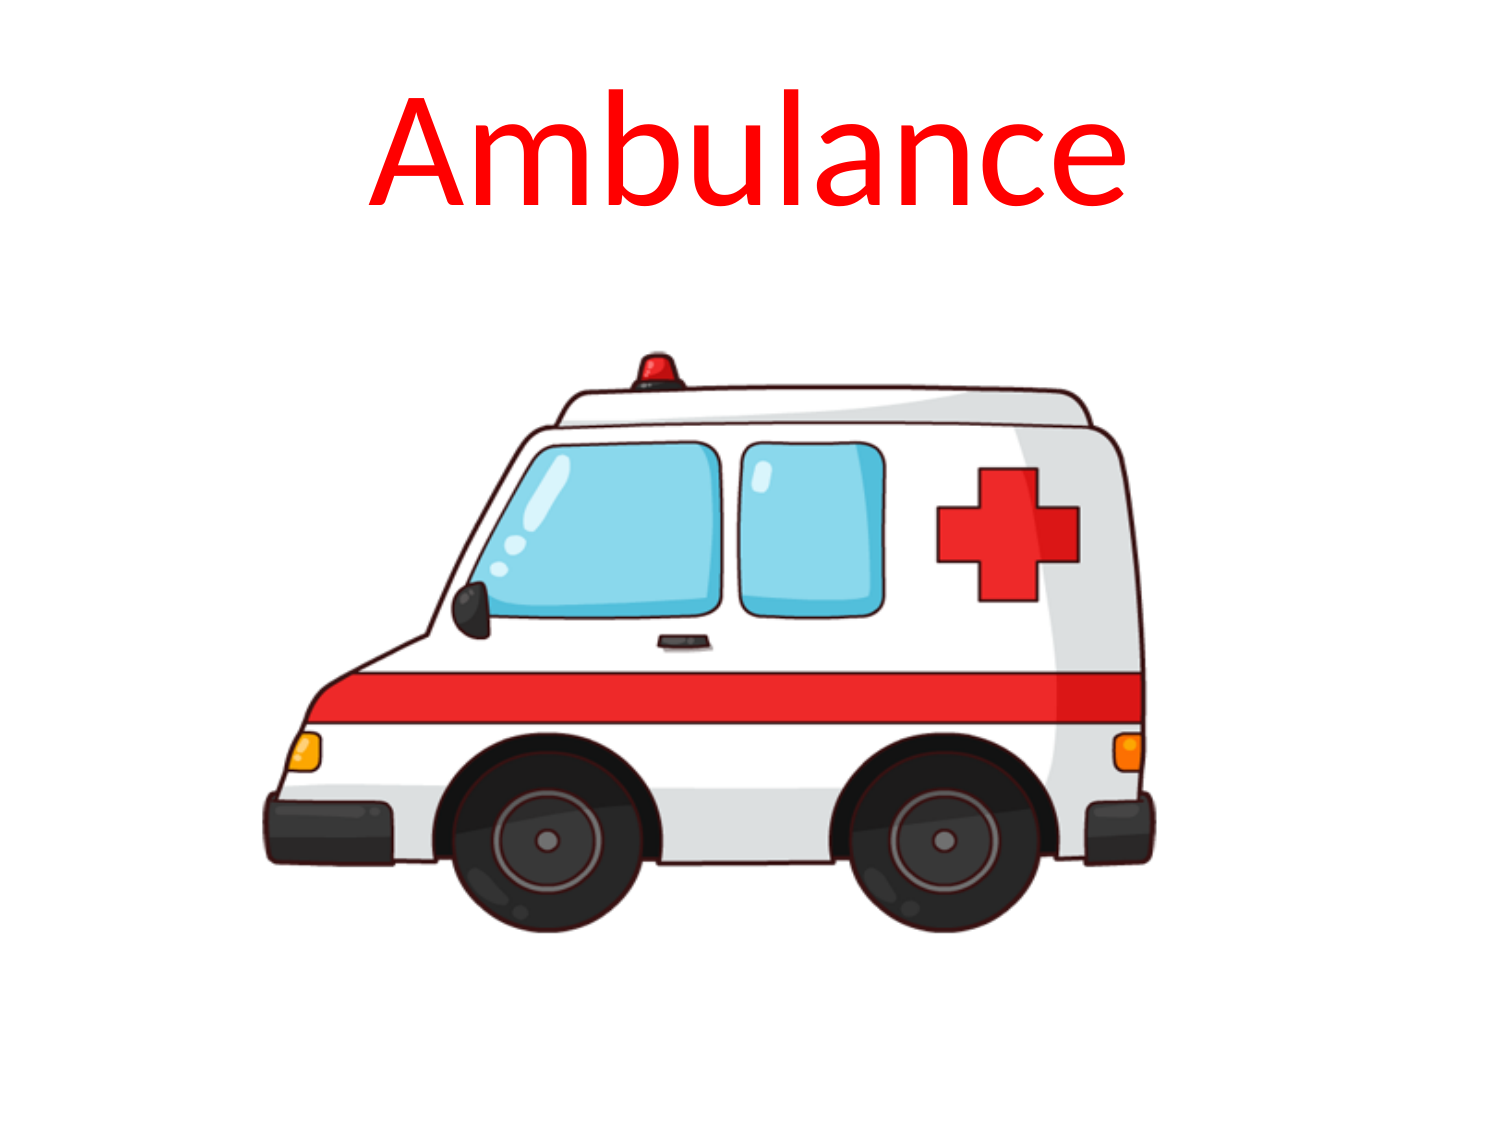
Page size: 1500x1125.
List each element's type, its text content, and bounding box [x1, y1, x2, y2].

title Ambulance [75, 45, 1425, 233]
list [199, 287, 1238, 976]
